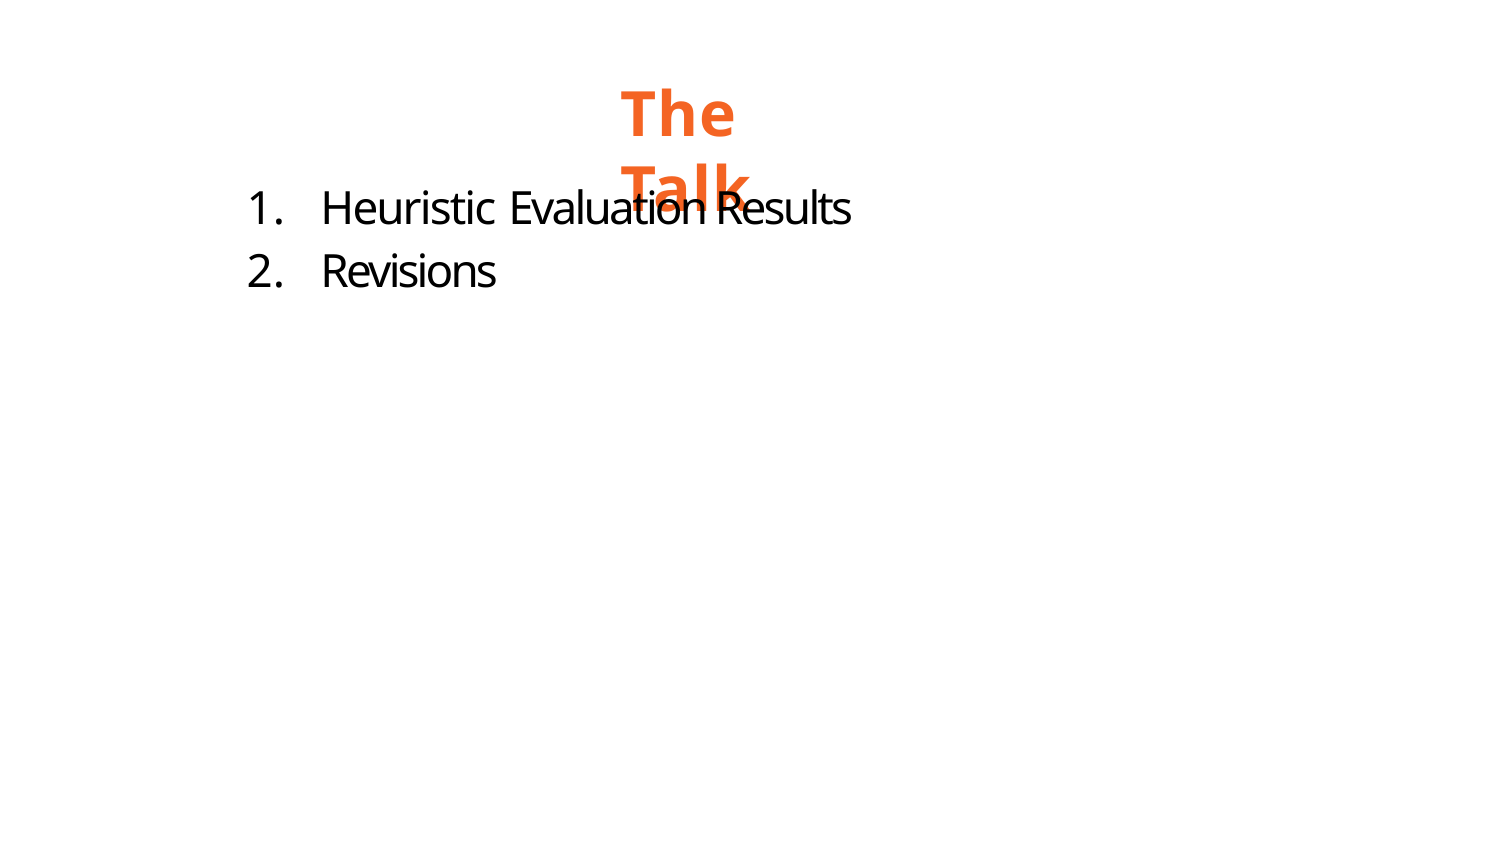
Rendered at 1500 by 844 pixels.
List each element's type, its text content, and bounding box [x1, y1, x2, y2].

title The Talk [618, 73, 882, 178]
text_box Heuristic Evaluation Results Revisions [244, 178, 886, 297]
